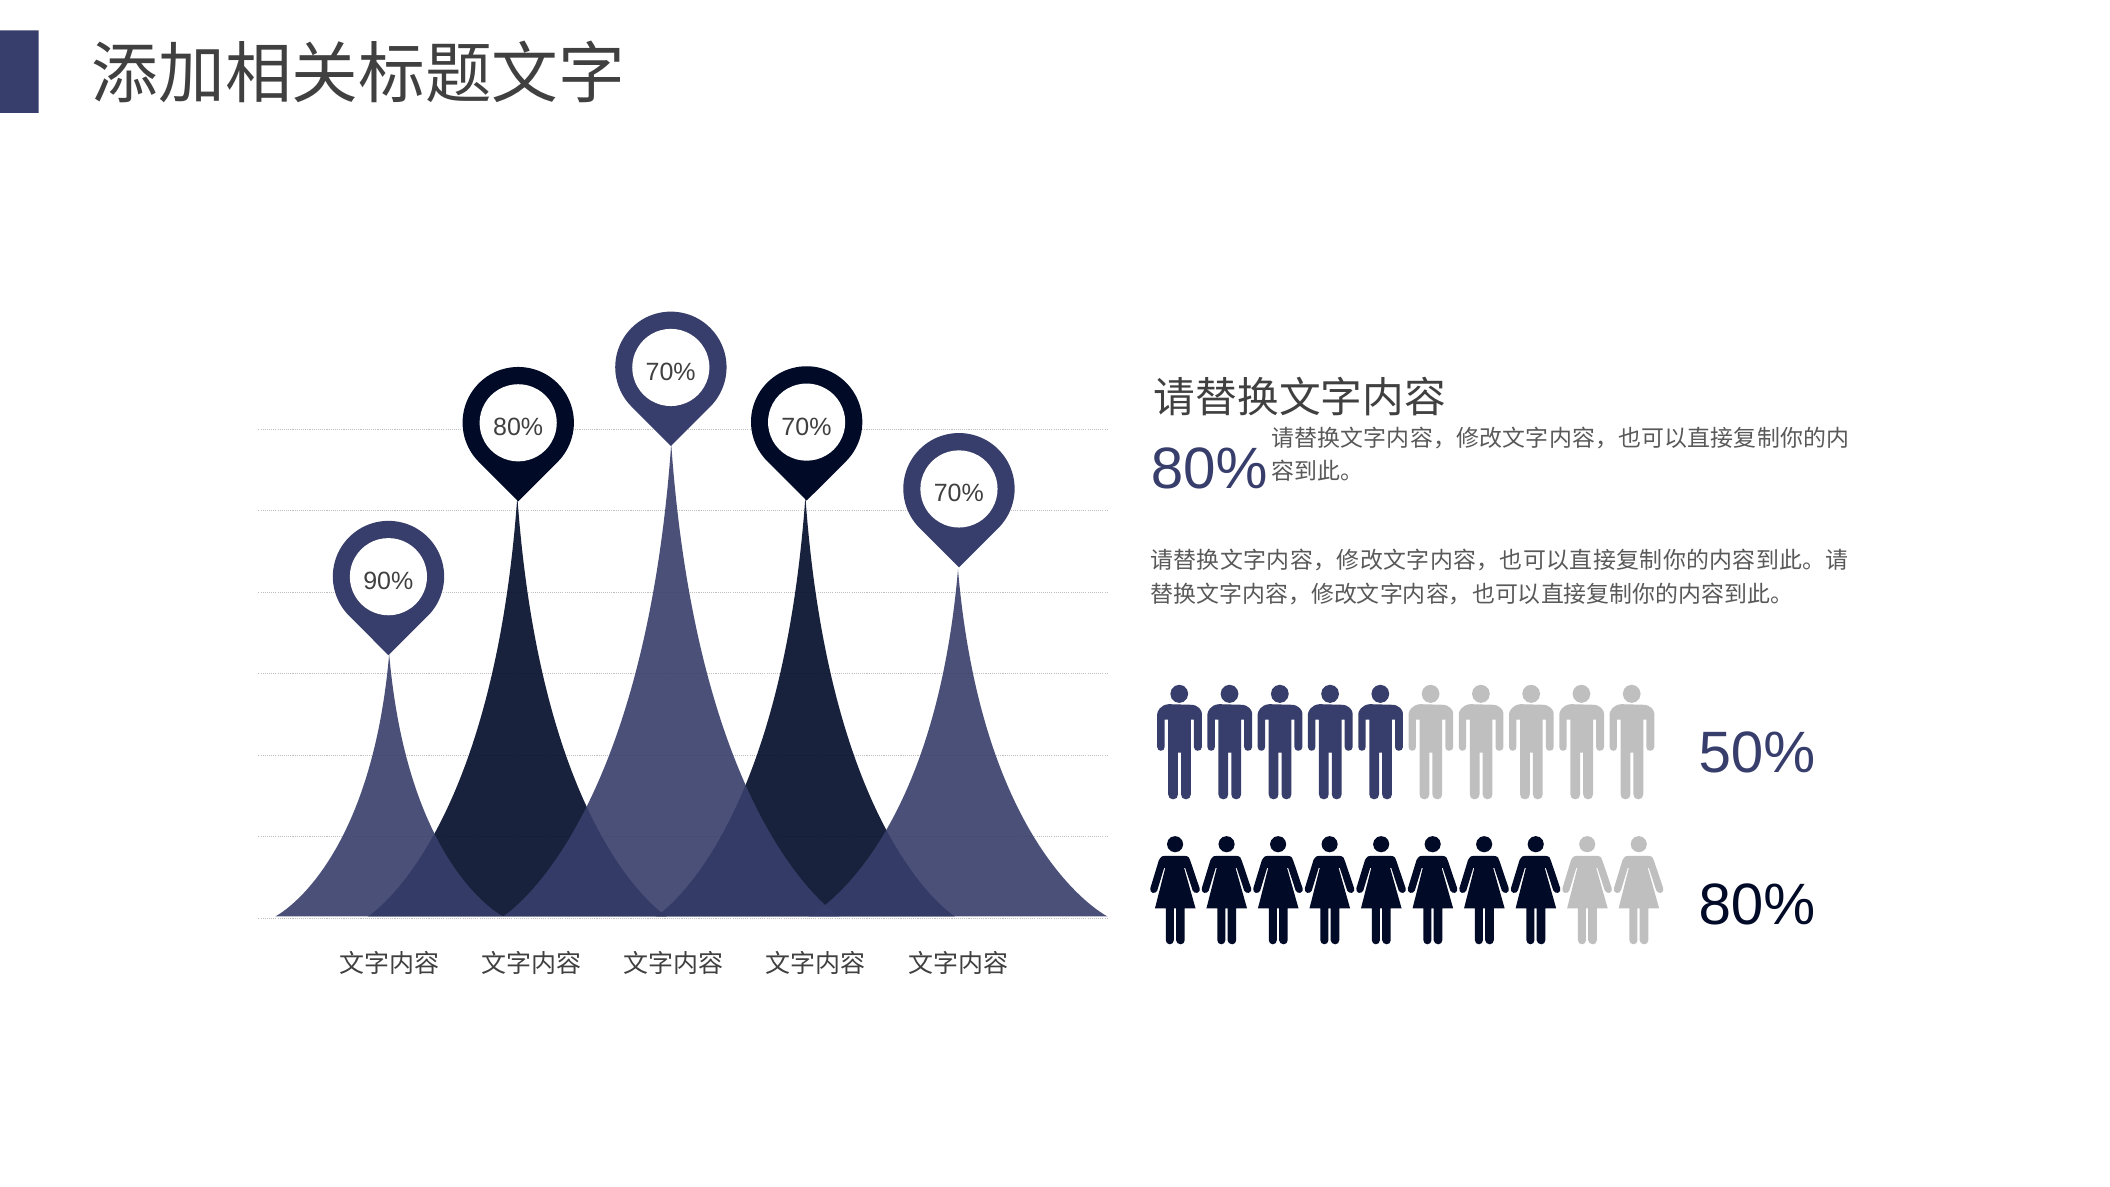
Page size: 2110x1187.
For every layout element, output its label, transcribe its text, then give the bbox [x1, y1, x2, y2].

text_box 80% [1698, 852, 1816, 937]
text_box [1157, 684, 1655, 800]
text_box 文字内容 [339, 941, 440, 978]
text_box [1149, 836, 1664, 945]
text_box [0, 29, 40, 114]
text_box 文字内容 [907, 941, 1009, 978]
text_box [750, 366, 863, 478]
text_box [258, 429, 1108, 919]
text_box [332, 520, 445, 633]
text_box 80% [1150, 416, 1268, 501]
text_box 文字内容 [623, 941, 724, 978]
text_box 添加相关标题文字 [91, 31, 741, 112]
text_box 文字内容 [481, 941, 582, 978]
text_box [903, 433, 1015, 545]
text_box 请替换文字内容，修改文字内容，也可以直接复制你的内容到此。 [1271, 417, 1850, 484]
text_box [615, 311, 727, 423]
text_box 请替换文字内容 [1153, 360, 1463, 421]
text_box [462, 366, 574, 479]
text_box 文字内容 [765, 941, 866, 978]
text_box 请替换文字内容，修改文字内容，也可以直接复制你的内容到此。请替换文字内容，修改文字内容，也可以直接复制你的内容到此。 [1150, 540, 1850, 607]
text_box 50% [1698, 700, 1816, 784]
